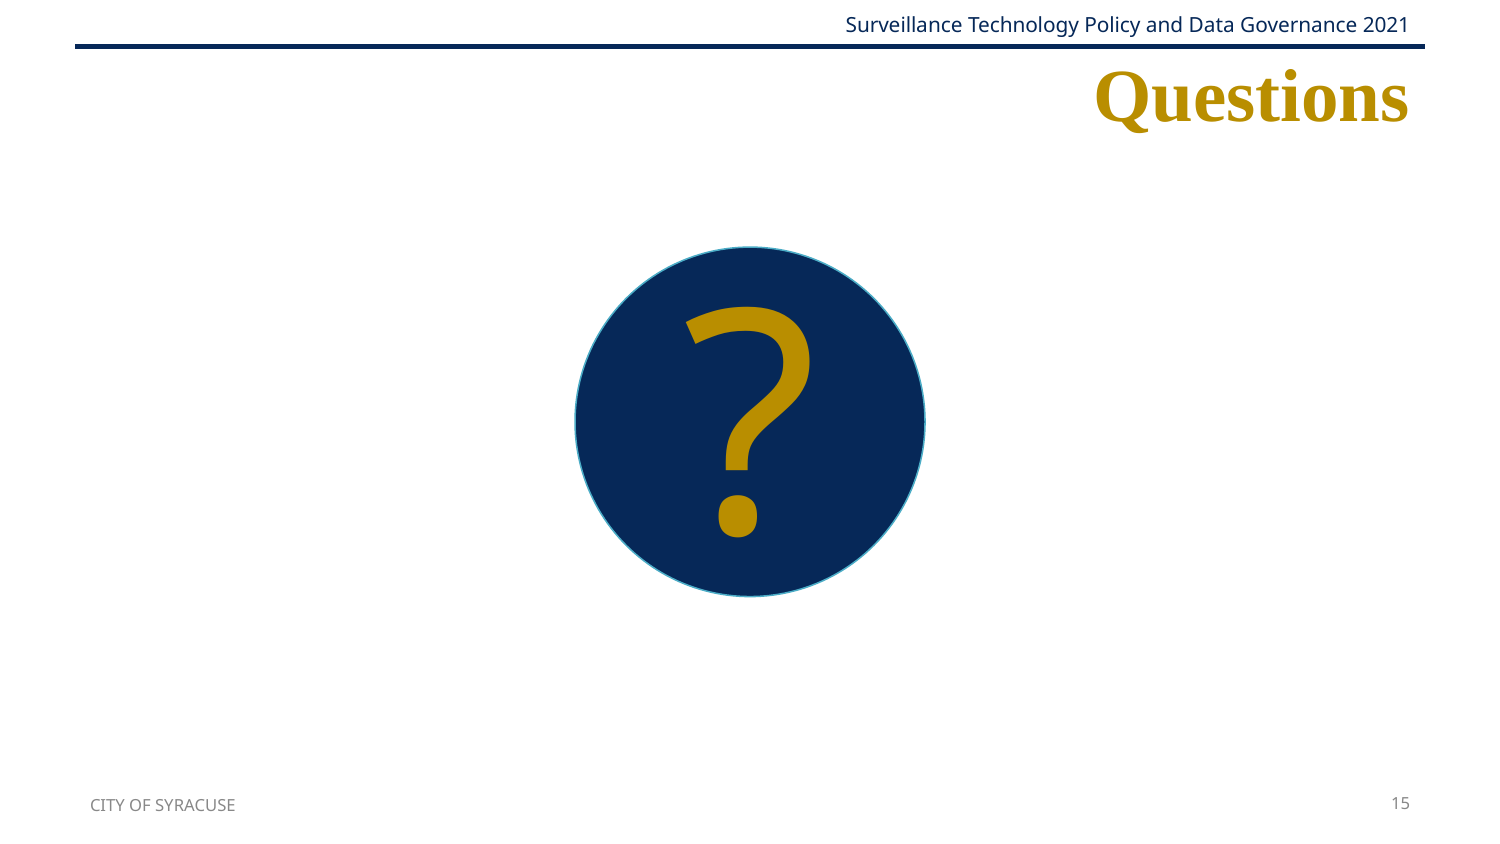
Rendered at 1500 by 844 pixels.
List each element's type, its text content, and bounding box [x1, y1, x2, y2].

text_box [899, 330, 926, 514]
text_box ? [601, 206, 899, 638]
text_box [575, 330, 601, 514]
slide_number CITY OF SYRACUSE [75, 782, 425, 827]
title Questions [143, 43, 1425, 140]
